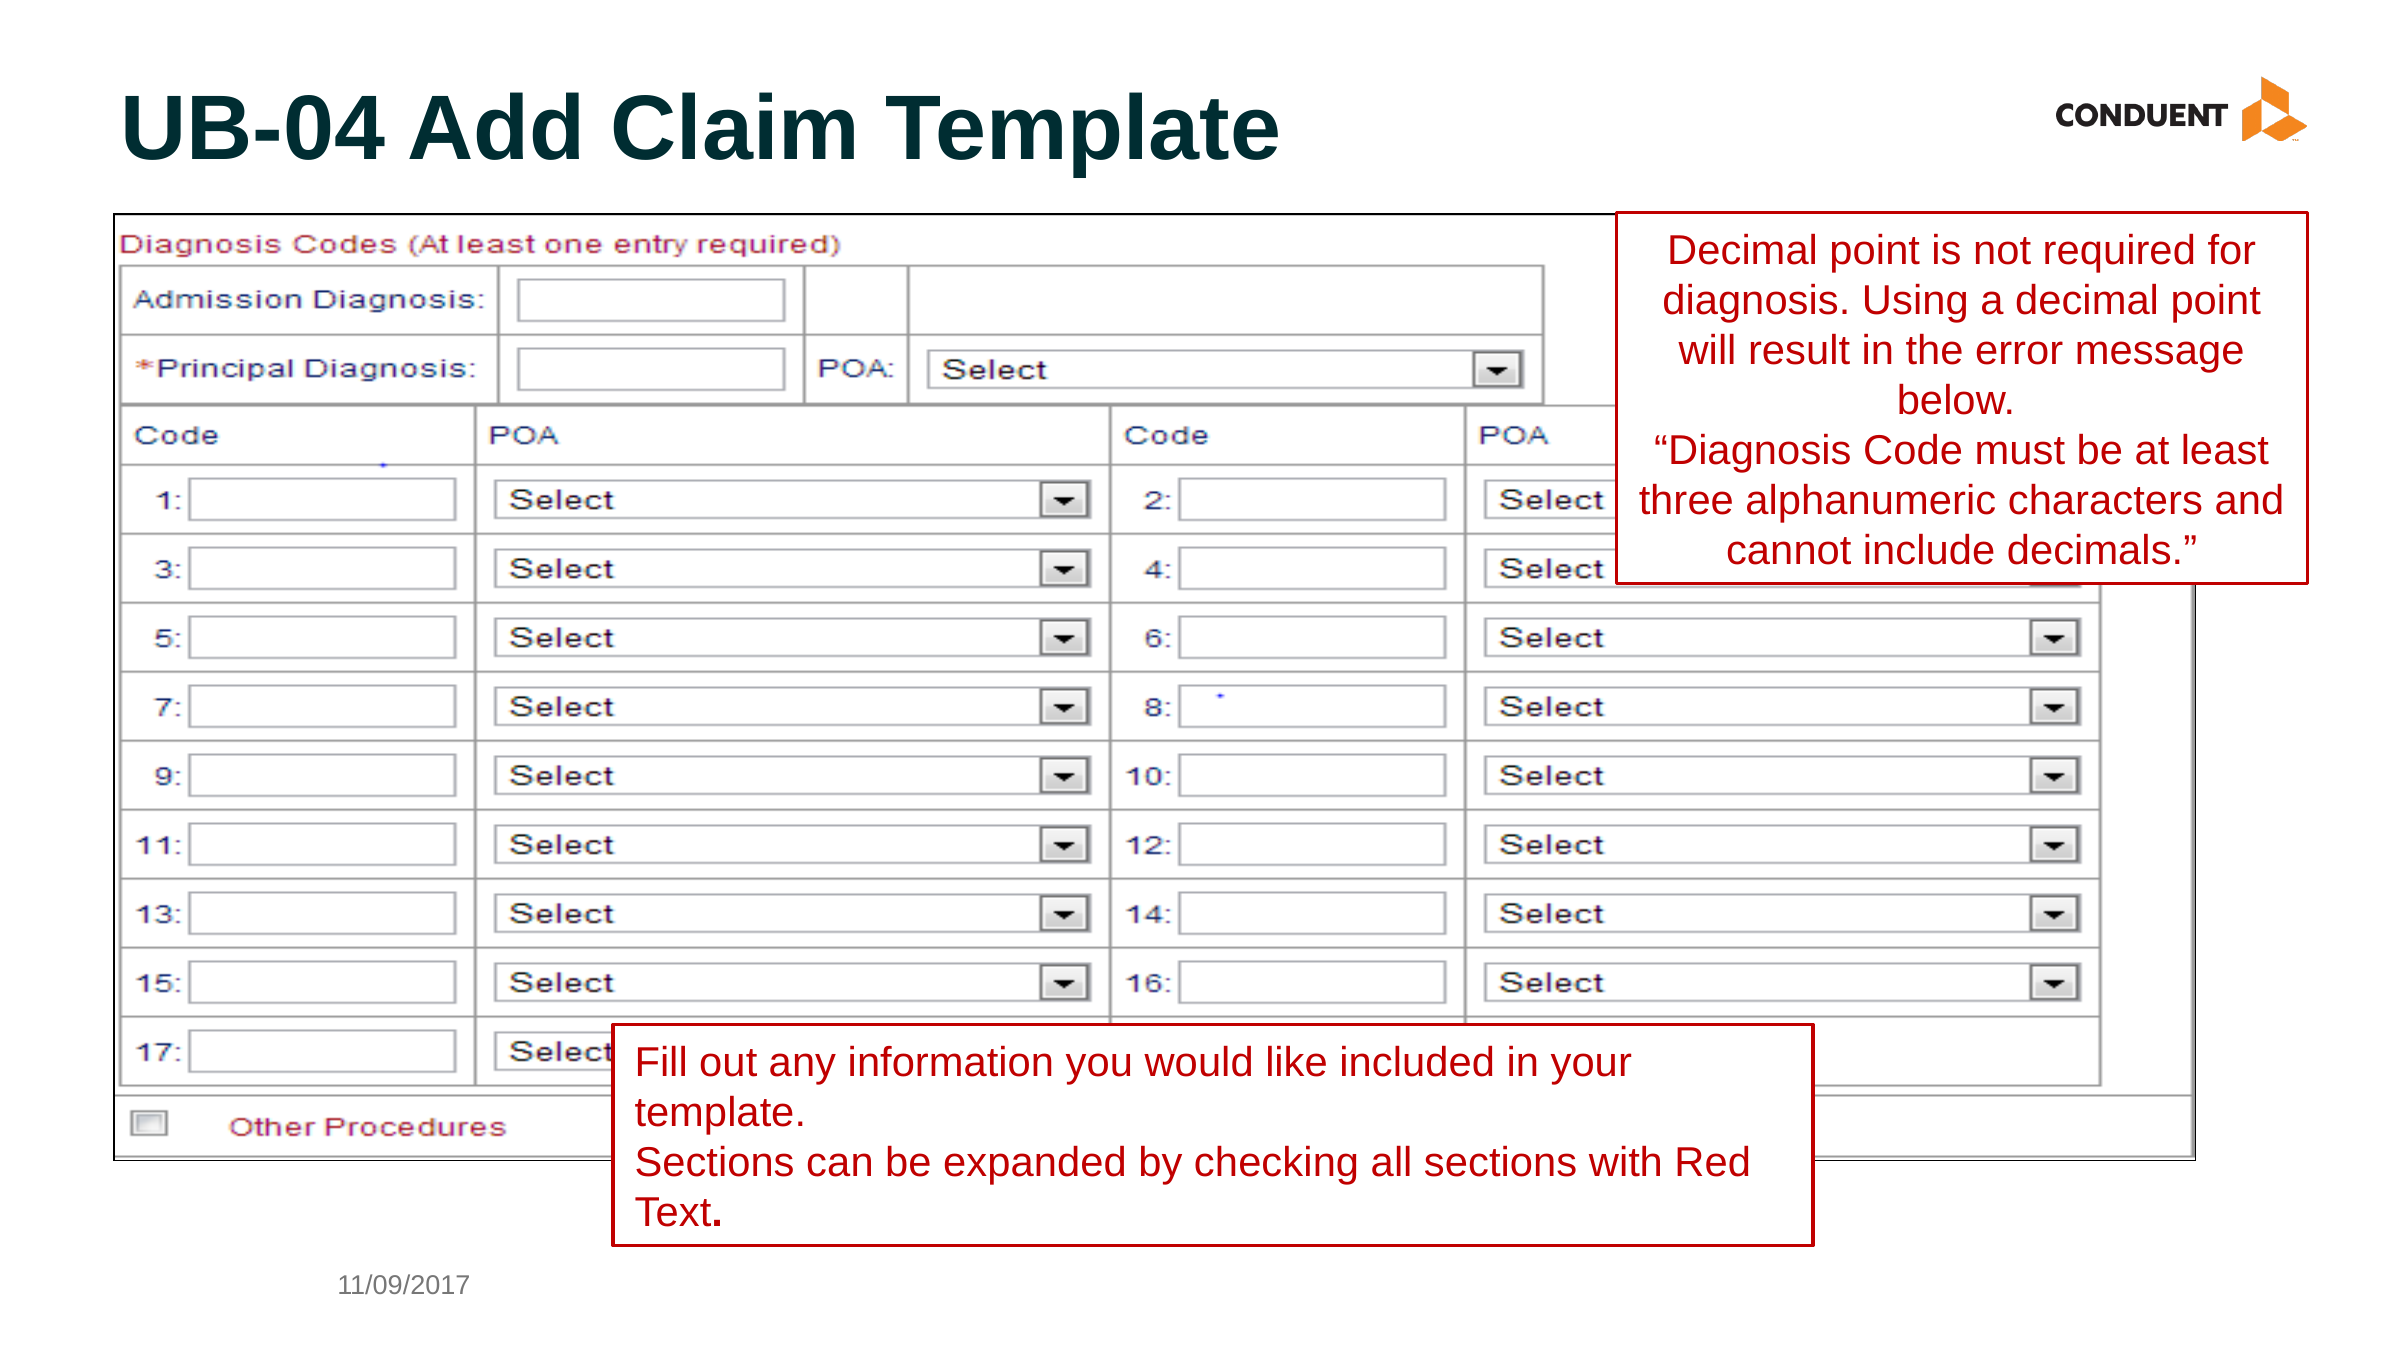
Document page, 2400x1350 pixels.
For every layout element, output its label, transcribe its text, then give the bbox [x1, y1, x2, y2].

picture [114, 214, 2195, 1160]
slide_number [315, 1247, 844, 1320]
text_box Fill out any information you would like included in your template. Sections can be expanded by checking all sections with Red Text. [613, 1171, 1813, 1246]
title UB-04 Add Claim Template [99, 57, 2308, 220]
text_box Decimal point is not required for diagnosis. Using a decimal point will result in the error message below. “Diagnosis Code must be at least three alphanumeric characters and cannot include decimals.” [2199, 212, 2308, 584]
